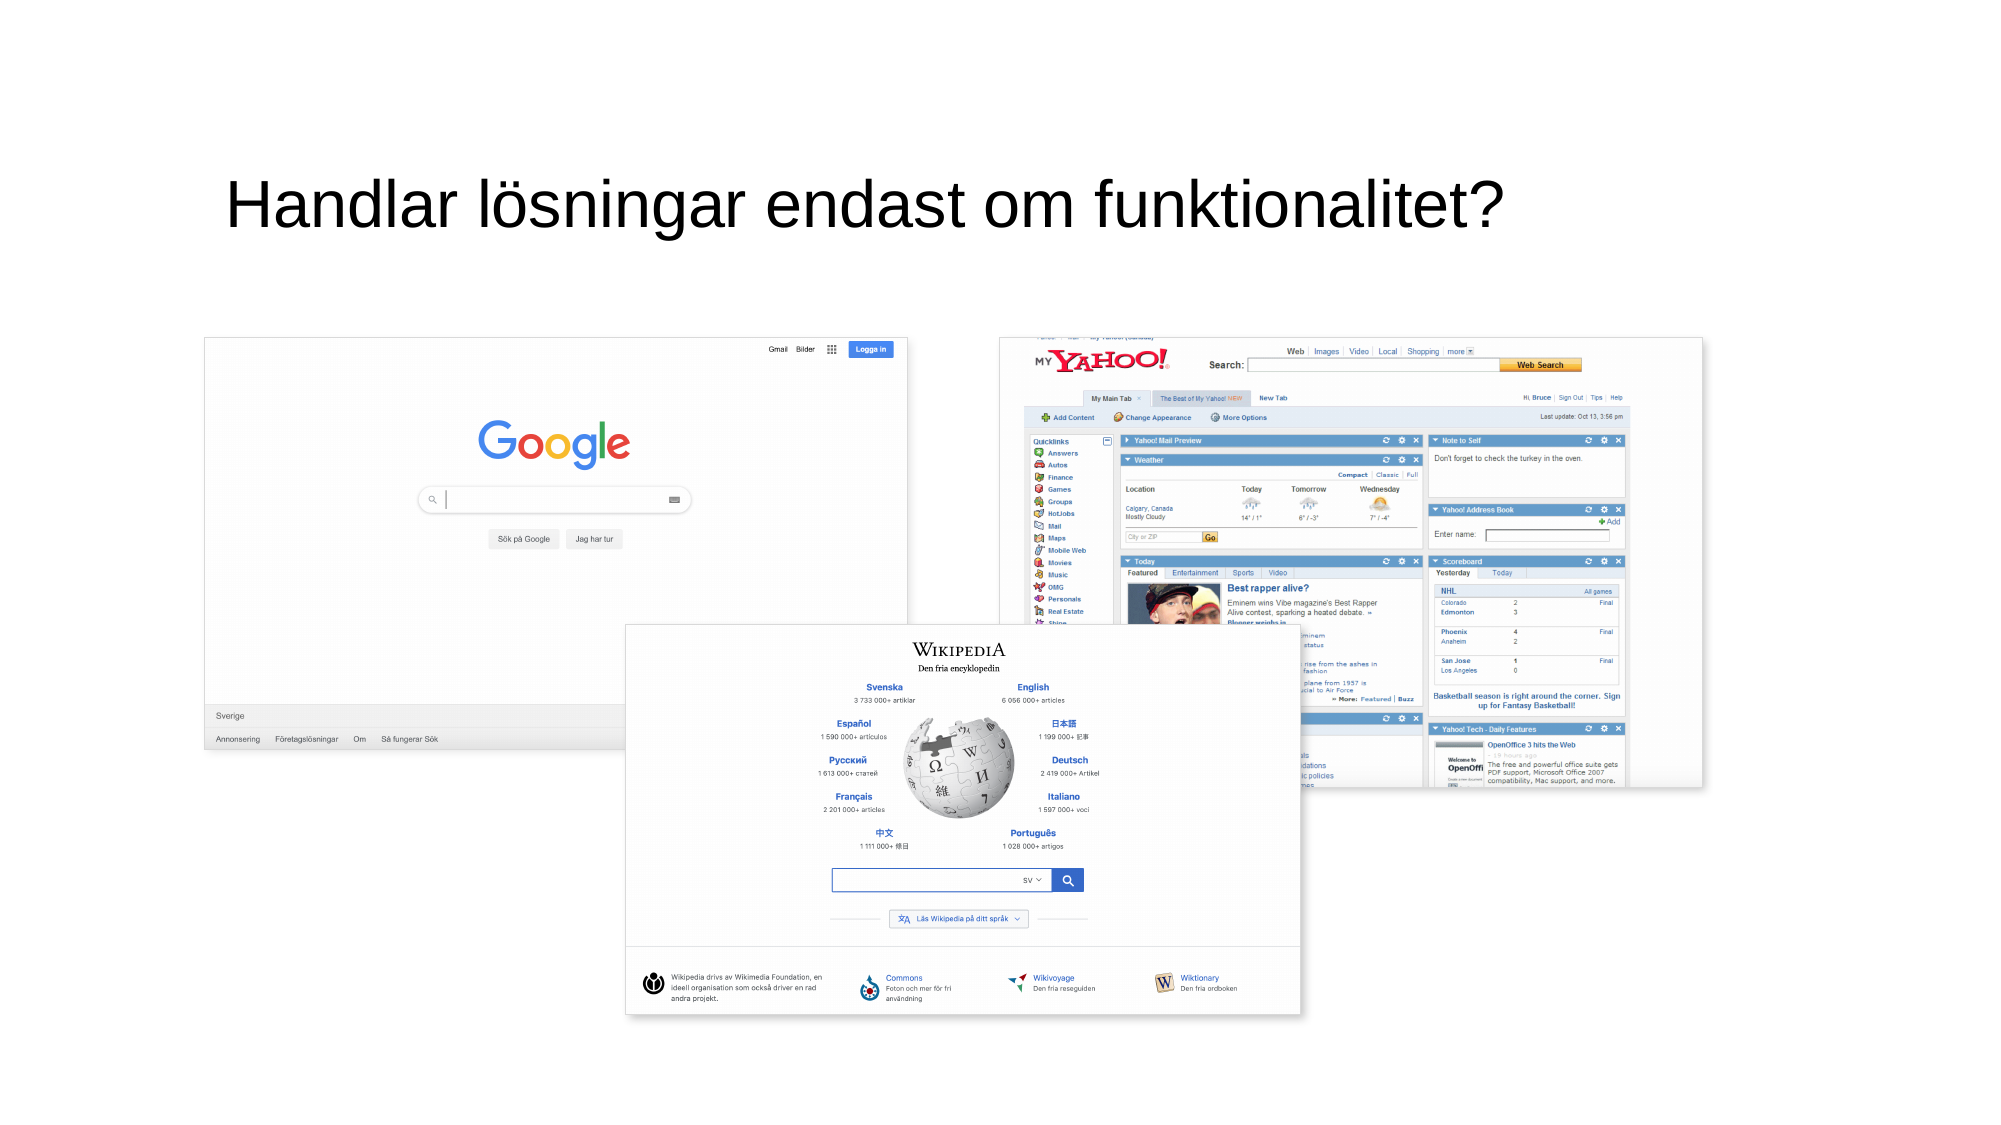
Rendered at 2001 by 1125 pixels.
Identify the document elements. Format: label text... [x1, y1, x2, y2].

text_box Handlar lösningar endast om funktionalitet? [210, 153, 1522, 249]
picture [204, 337, 1702, 1015]
